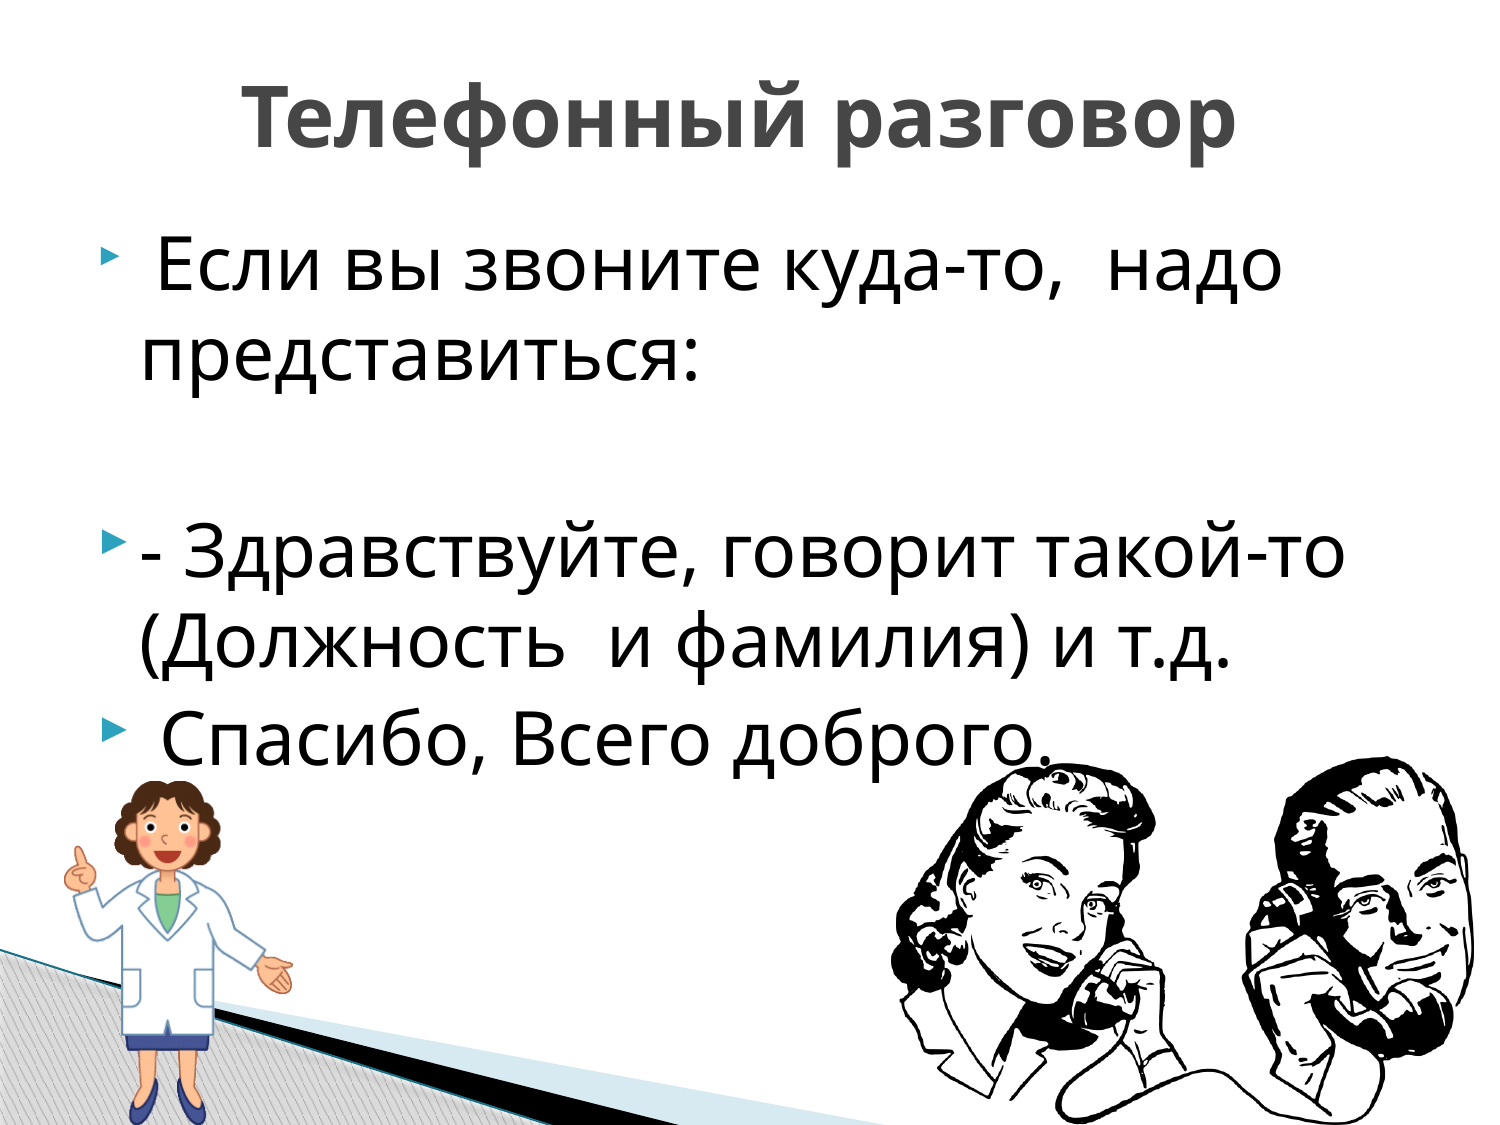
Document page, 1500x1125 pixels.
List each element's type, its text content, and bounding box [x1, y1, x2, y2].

title Телефонный разговор [64, 19, 1415, 207]
list Если вы звоните куда-то, надо представиться: - Здравствуйте, говорит такой-то (Должность и фамилия) и т.д. Спасибо, Всего доброго. [64, 208, 1415, 951]
picture [891, 756, 1474, 1125]
picture [64, 781, 293, 1125]
